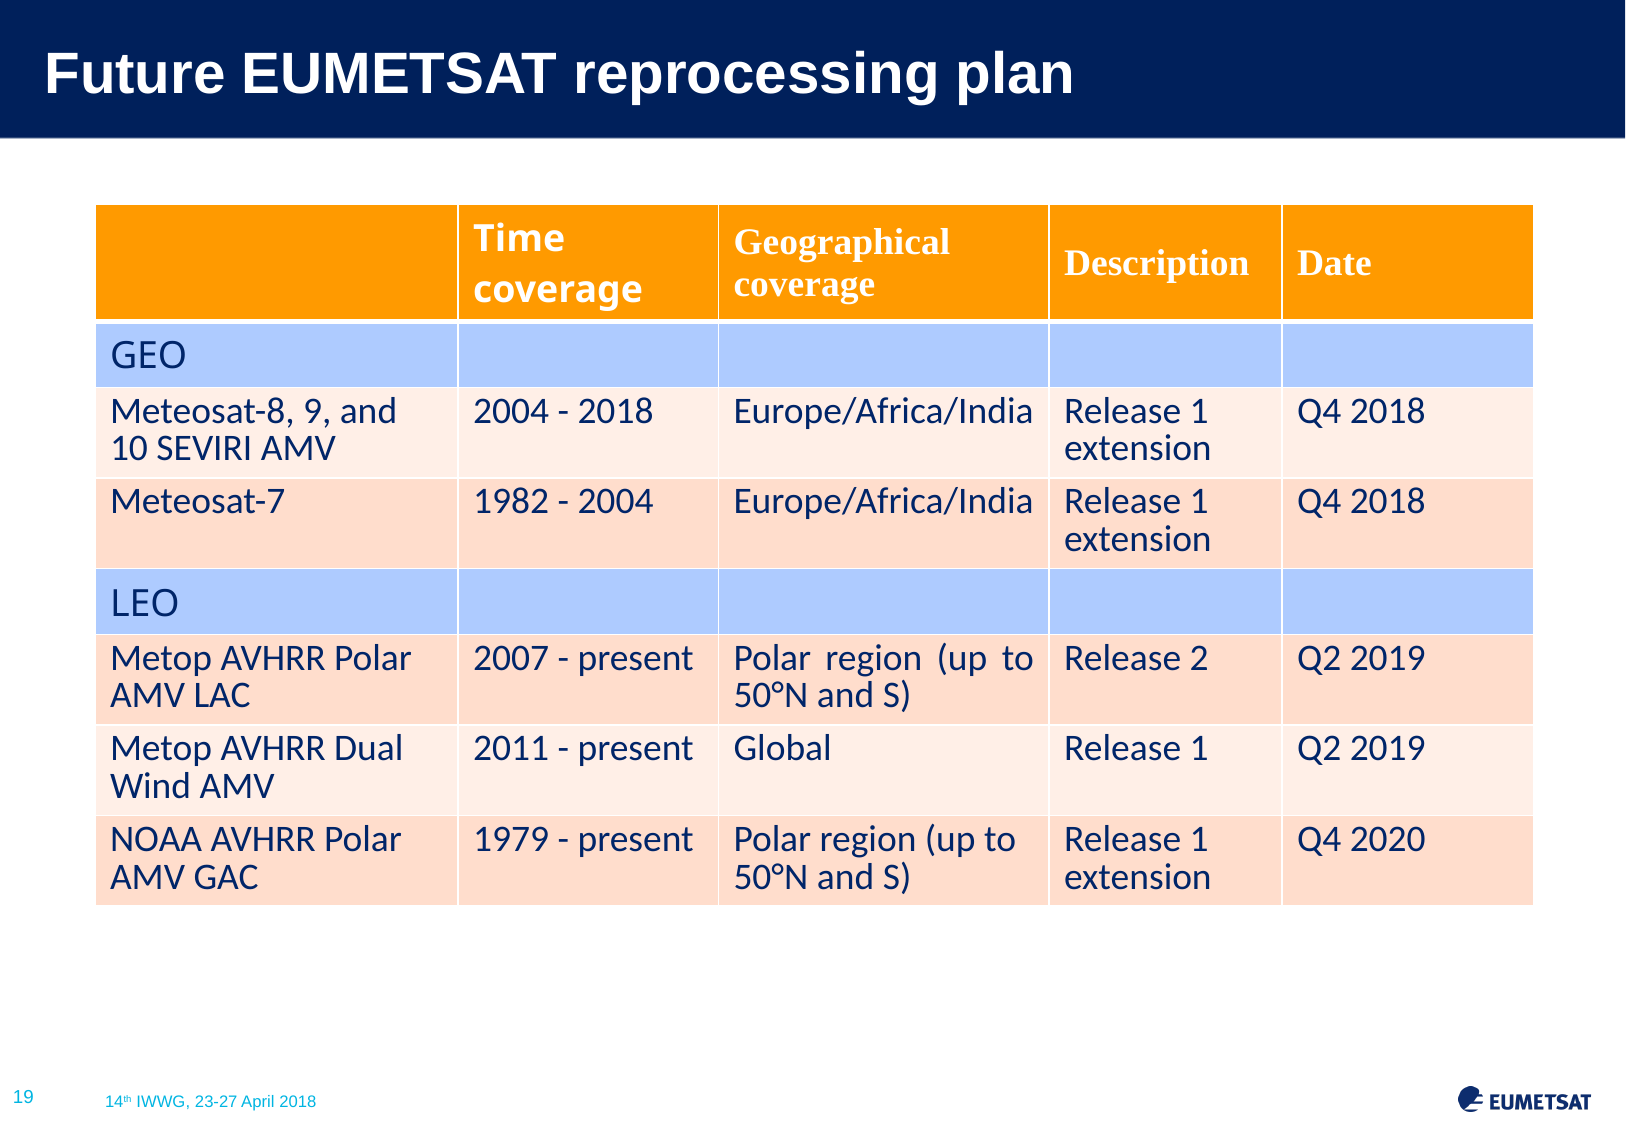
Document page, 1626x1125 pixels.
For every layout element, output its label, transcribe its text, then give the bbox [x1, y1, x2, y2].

table_cell [1283, 569, 1533, 634]
table_cell [1283, 324, 1533, 387]
table_cell Release 1 [1050, 726, 1281, 815]
table_cell Polar region (up to 50°N and S) [719, 816, 1048, 905]
table_cell Release 1 extension [1050, 388, 1281, 477]
table_cell Polar region (up to 50°N and S) [719, 635, 1048, 724]
table_cell Meteosat-7 [96, 479, 457, 568]
table_cell Q2 2019 [1283, 635, 1533, 724]
table_header [96, 205, 457, 319]
table_cell Q4 2018 [1283, 479, 1533, 568]
table_cell Metop AVHRR Dual Wind AMV [96, 726, 457, 815]
table_cell Q2 2019 [1283, 726, 1533, 815]
table_cell 1979 - present [459, 816, 718, 905]
table_cell Europe/Africa/India [719, 479, 1048, 568]
table_cell Q4 2018 [1283, 388, 1533, 477]
table_cell LEO [96, 569, 457, 634]
table_cell 2007 - present [459, 635, 718, 724]
table_cell Meteosat-8, 9, and 10 SEVIRI AMV [96, 388, 457, 477]
table_cell NOAA AVHRR Polar AMV GAC [96, 816, 457, 905]
title Future EUMETSAT reprocessing plan [0, 0, 1514, 141]
table_cell 1982 - 2004 [459, 479, 718, 568]
table_cell [459, 324, 718, 387]
table_header Time coverage [459, 205, 718, 319]
table_cell [459, 569, 718, 634]
table_cell GEO [96, 324, 457, 387]
table_cell Europe/Africa/India [719, 388, 1048, 477]
table_cell Metop AVHRR Polar AMV LAC [96, 635, 457, 724]
table_header Date [1283, 205, 1533, 319]
table_header Geographical coverage [719, 205, 1048, 319]
table_cell [1050, 324, 1281, 387]
table_cell Release 1 extension [1050, 479, 1281, 568]
table_cell [719, 324, 1048, 387]
picture [0, 0, 1626, 1125]
table_cell 2011 - present [459, 726, 718, 815]
table_cell 2004 - 2018 [459, 388, 718, 477]
table_cell Release 2 [1050, 635, 1281, 724]
table_header Description [1050, 205, 1281, 319]
table_cell [1050, 569, 1281, 634]
table_cell [719, 569, 1048, 634]
table_cell Release 1 extension [1050, 816, 1281, 905]
table_cell Q4 2020 [1283, 816, 1533, 905]
table_cell Global [719, 726, 1048, 815]
